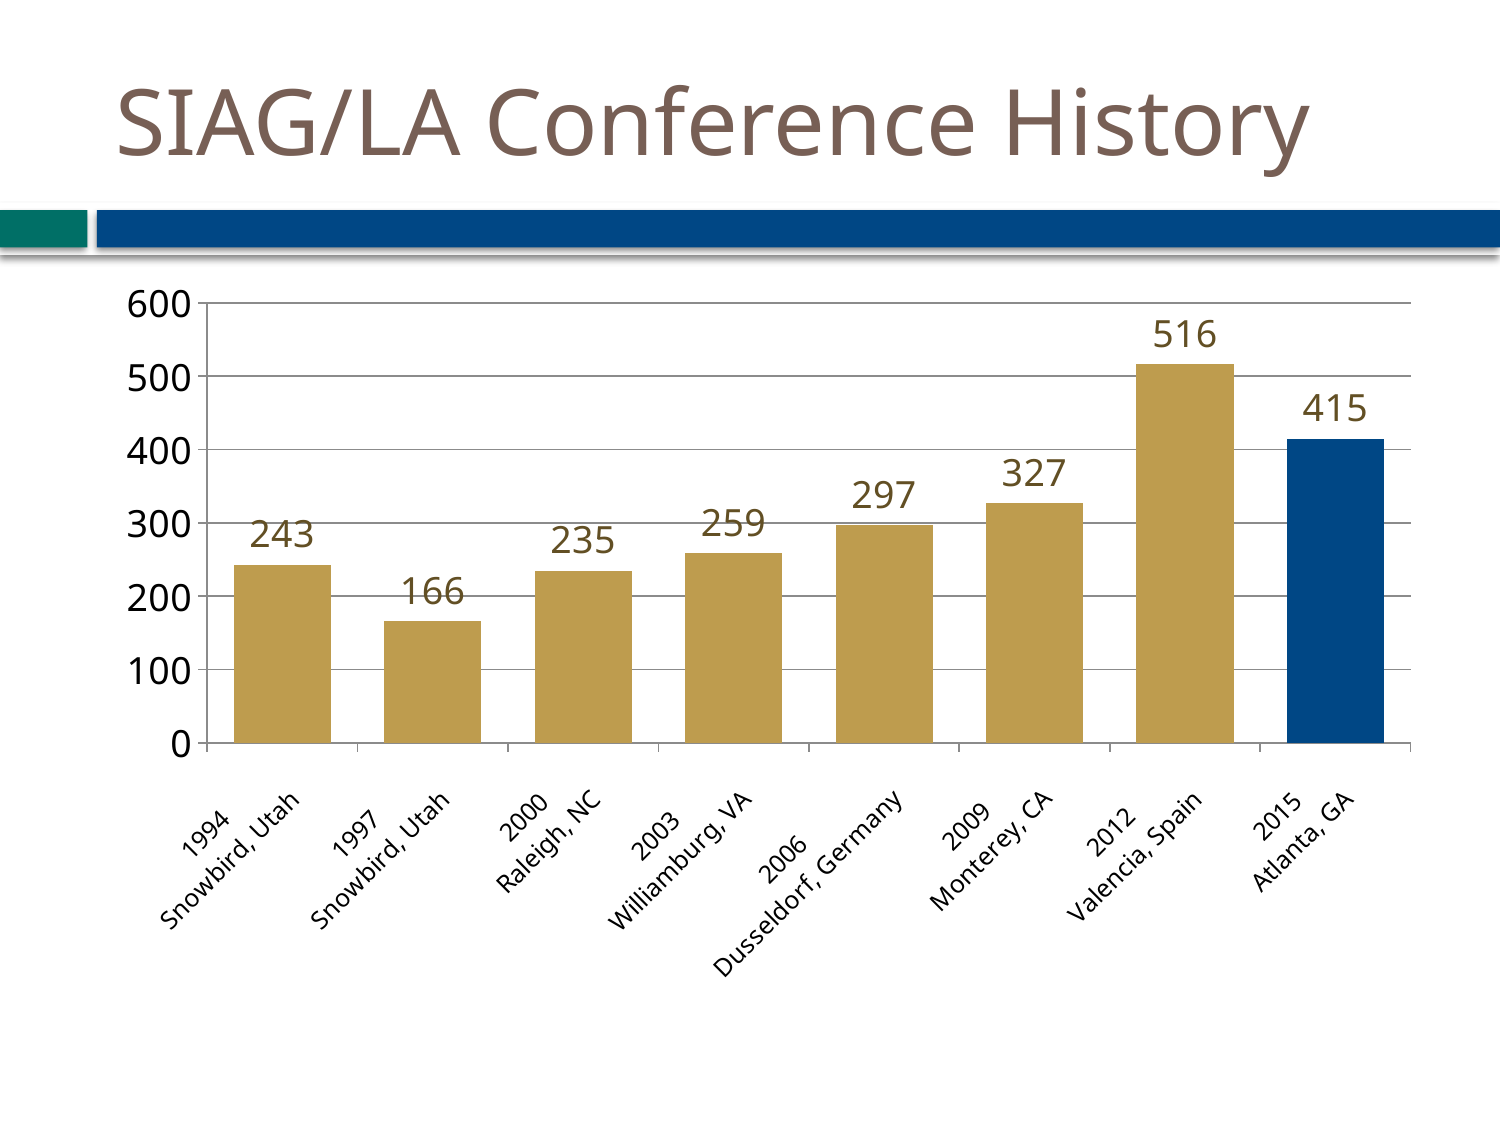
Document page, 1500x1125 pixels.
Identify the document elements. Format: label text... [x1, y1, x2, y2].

title SIAG/LA Conference History [100, 37, 1438, 200]
chart [99, 262, 1438, 1001]
